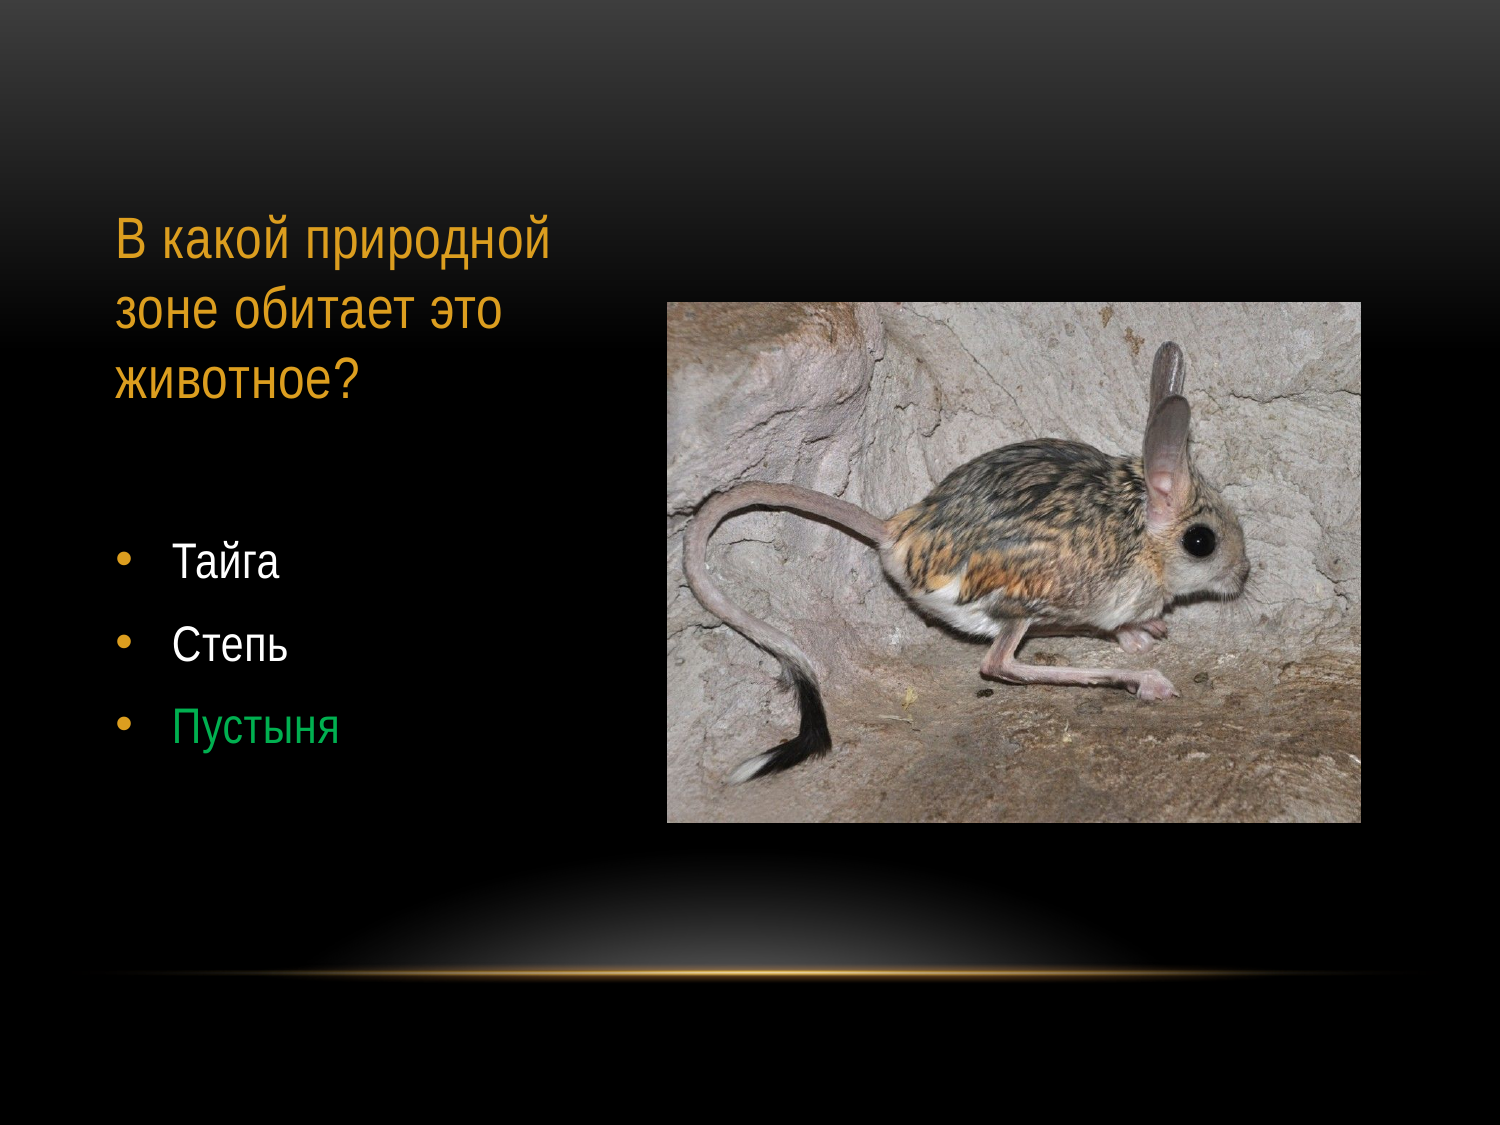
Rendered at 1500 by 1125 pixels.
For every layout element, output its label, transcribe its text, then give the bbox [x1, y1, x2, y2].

picture [0, 0, 1500, 1125]
list Тайга Степь Пустыня [100, 527, 588, 938]
title В какой природной зоне обитает это животное? [100, 237, 588, 418]
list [667, 302, 1361, 823]
